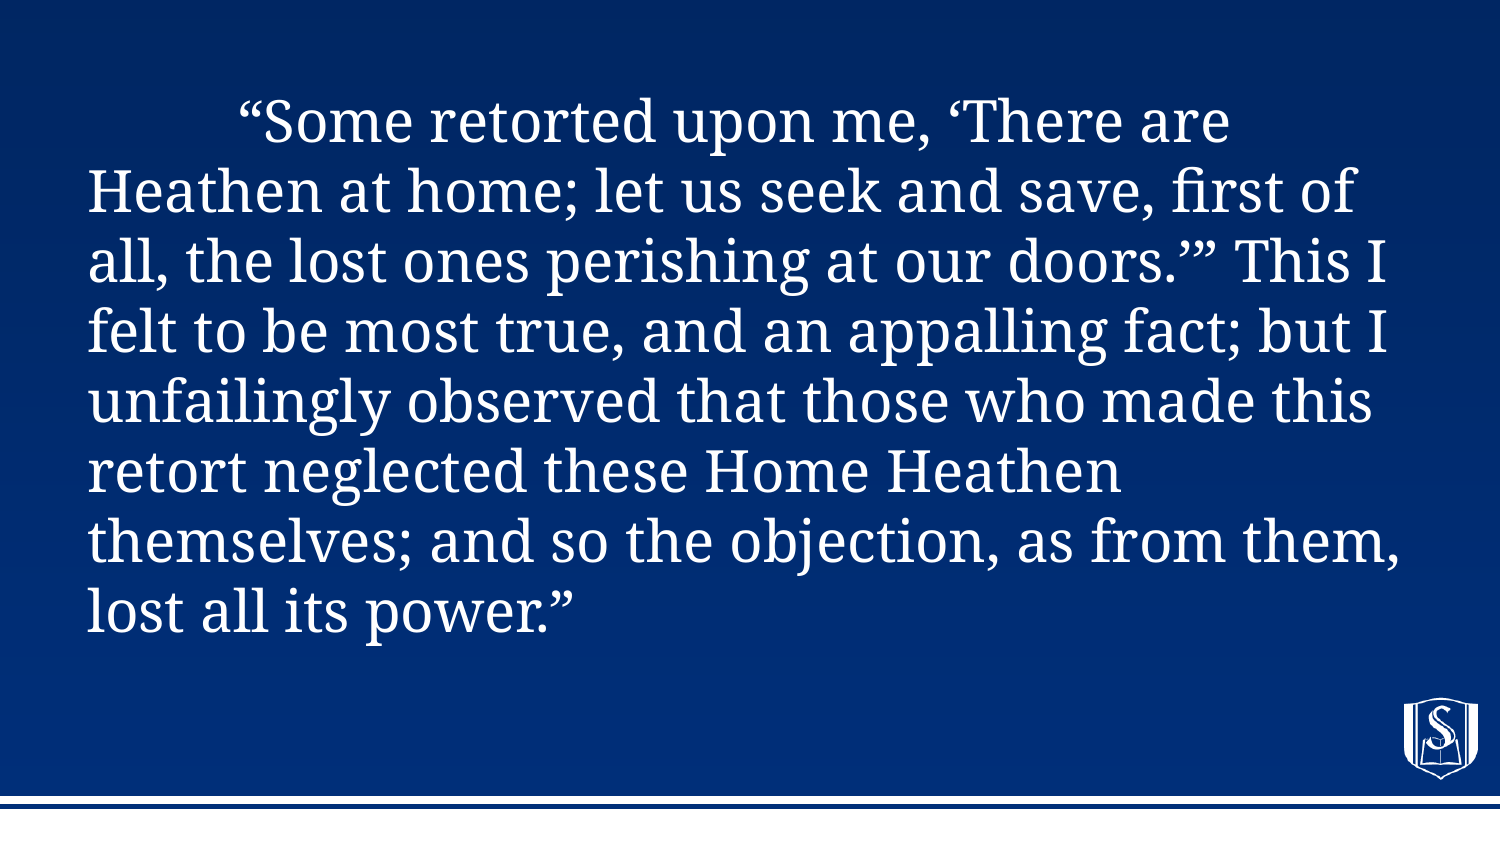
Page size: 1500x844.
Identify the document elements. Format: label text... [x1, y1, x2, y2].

title “Some retorted upon me, ‘There are Heathen at home; let us seek and save, first of all, the lost ones perishing at our doors.’” This I felt to be most true, and an appalling fact; but I unfailingly observed that those who made this retort neglected these Home Heathen themselves; and so the objection, as from them, lost all its power.” [72, 76, 1423, 720]
picture [0, 0, 1500, 844]
